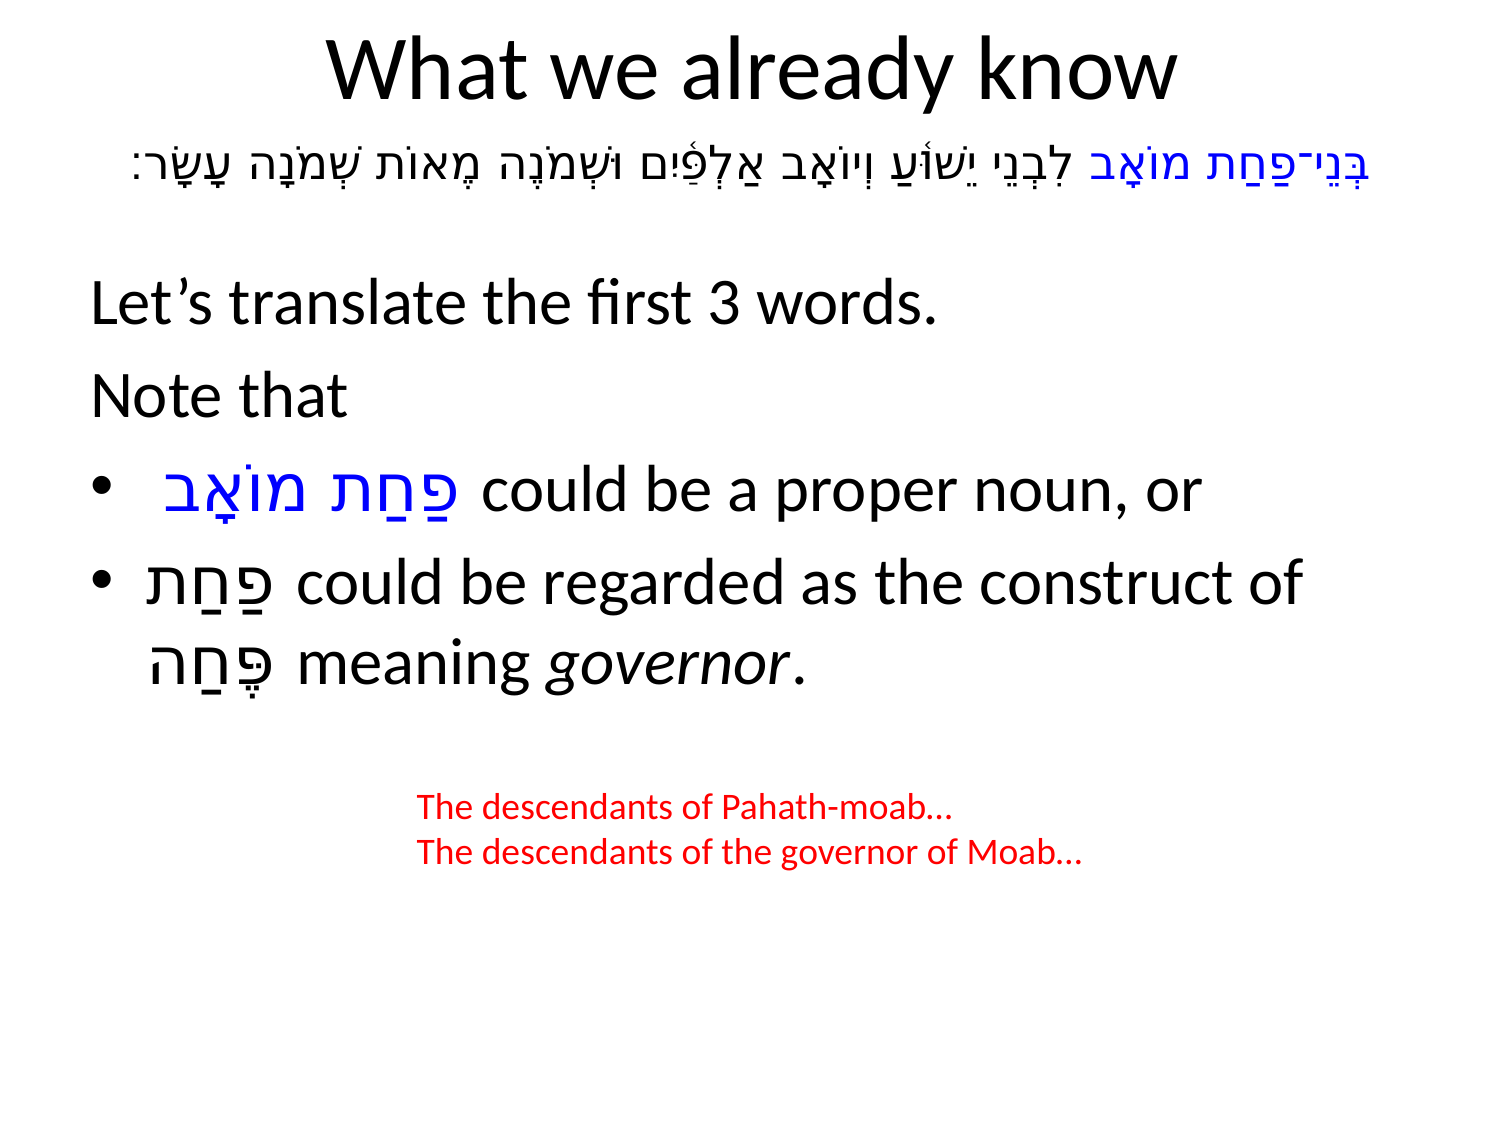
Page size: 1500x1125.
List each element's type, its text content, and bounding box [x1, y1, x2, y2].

text_box The descendants of Pahath-moab… The descendants of the governor of Moab… [401, 774, 1098, 880]
text_box בְּנֵי־פַחַת מוֹאָב לִבְנֵי יֵשׁוּ֫עַ וְיוֹאָב אַלְפַּ֫יִם וּשְׁמֹנֶה מֶאוֹת שְׁמֹנָה עָשָׂר׃ [0, 125, 1500, 225]
list Let’s translate the first 3 words. Note that פַחַת מוֹאָב could be a proper noun, or פַחַת could be regarded as the construct of פֶּחַה meaning governor. [75, 249, 1425, 963]
title What we already know [78, 0, 1429, 125]
